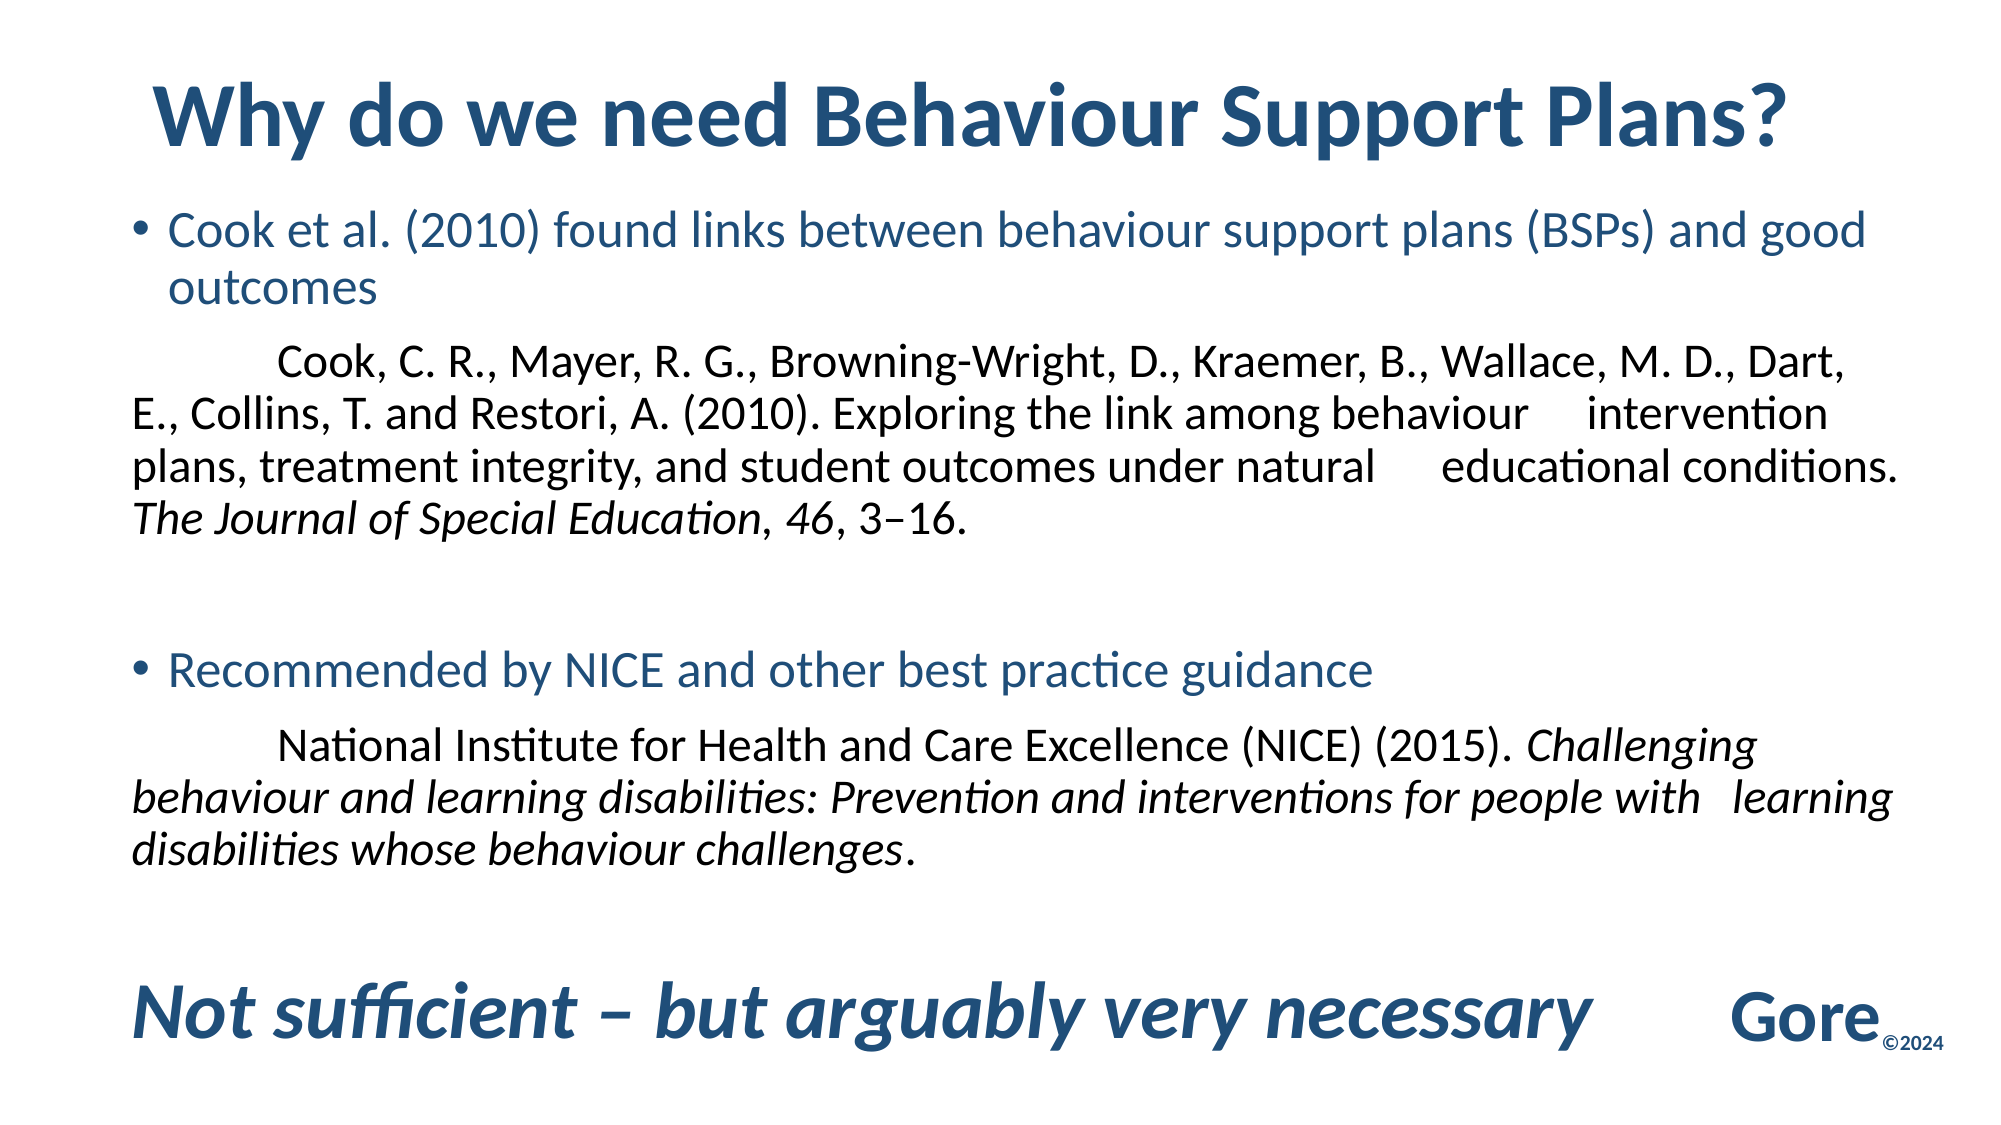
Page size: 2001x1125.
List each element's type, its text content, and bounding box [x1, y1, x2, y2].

text_box Gore©2024 [1708, 952, 1966, 1102]
list Cook et al. (2010) found links between behaviour support plans (BSPs) and good outcomes Cook, C. R., Mayer, R. G., Browning-Wright, D., Kraemer, B., Wallace, M. D., Dart, E., Collins, T. and Restori, A. (2010). Exploring the link among behaviour intervention plans, treatment integrity, and student outcomes under natural educational conditions. The Journal of Special Education, 46, 3–16. Recommended by NICE and other best practice guidance National Institute for Health and Care Excellence (NICE) (2015). Challenging behaviour and learning disabilities: Prevention and interventions for people with learning disabilities whose behaviour challenges. Not sufficient – but arguably very necessary [116, 194, 1931, 1067]
title Why do we need Behaviour Support Plans? [137, 59, 1863, 194]
